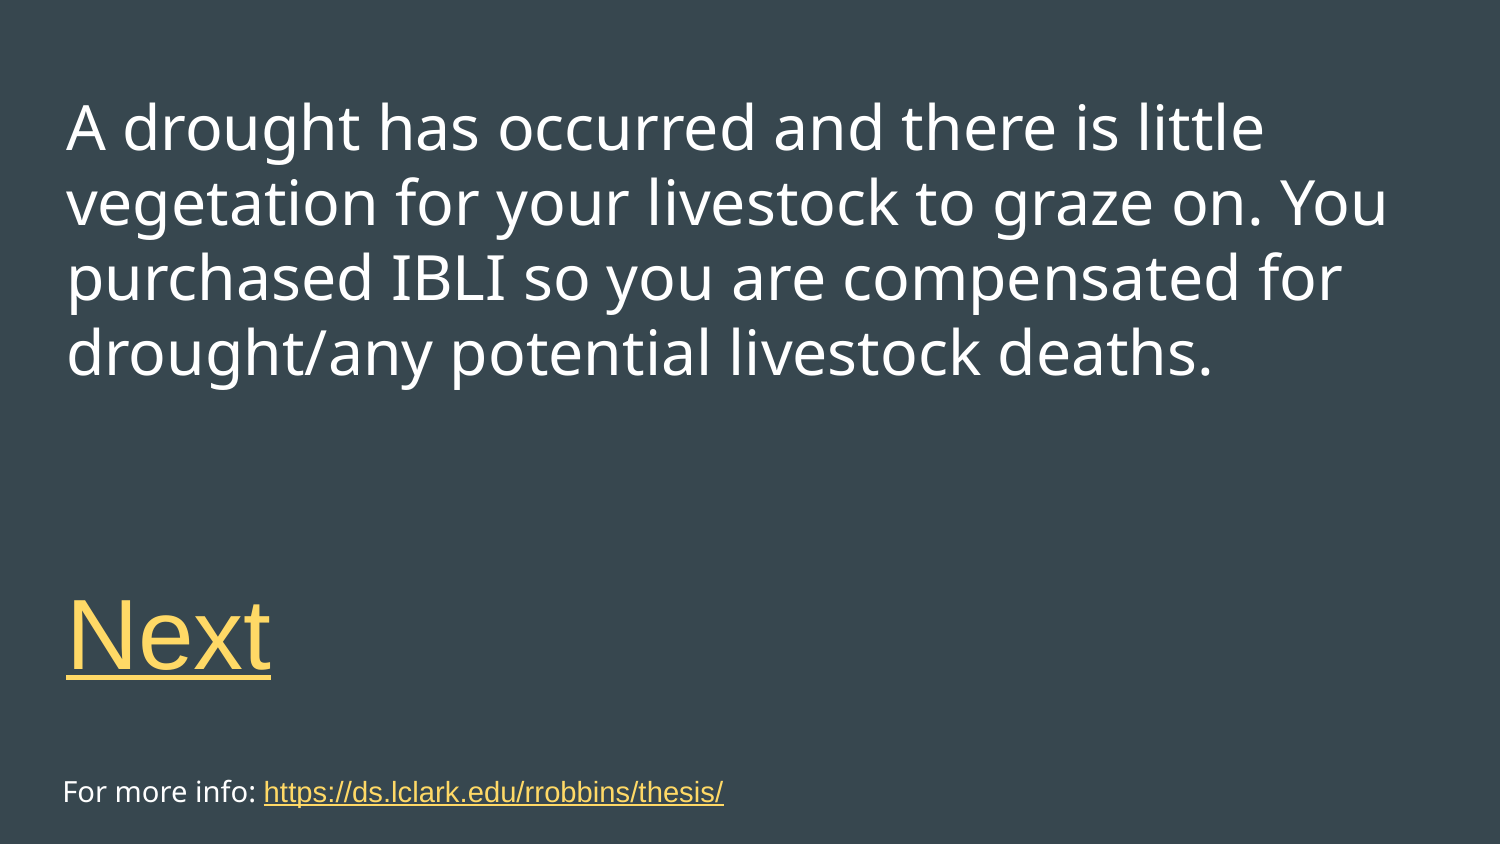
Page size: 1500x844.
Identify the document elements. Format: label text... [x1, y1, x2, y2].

title A drought has occurred and there is little vegetation for your livestock to graze on. You purchased IBLI so you are compensated for drought/any potential livestock deaths. [51, 72, 1449, 167]
list Next [51, 396, 1449, 844]
